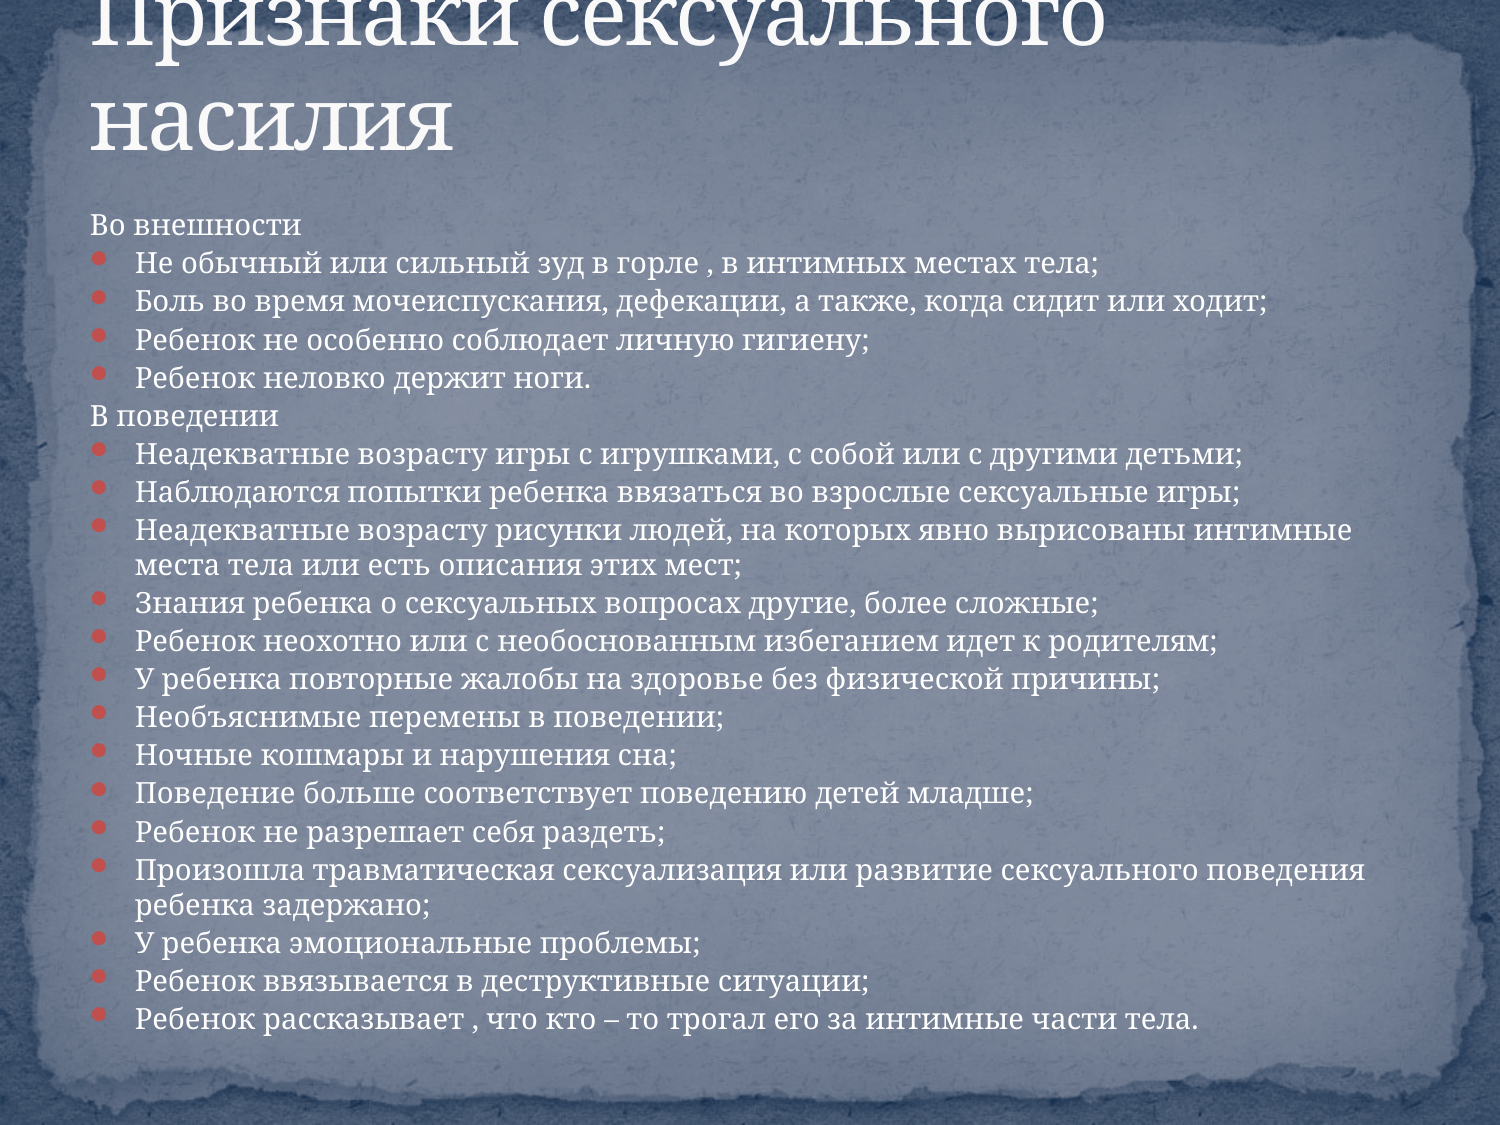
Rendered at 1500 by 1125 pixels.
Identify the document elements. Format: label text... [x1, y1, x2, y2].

list Во внешности Не обычный или сильный зуд в горле , в интимных местах тела; Боль во время мочеиспускания, дефекации, а также, когда сидит или ходит; Ребенок не особенно соблюдает личную гигиену; Ребенок неловко держит ноги. В поведении Неадекватные возрасту игры с игрушками, с собой или с другими детьми; Наблюдаются попытки ребенка ввязаться во взрослые сексуальные игры; Неадекватные возрасту рисунки людей, на которых явно вырисованы интимные места тела или есть описания этих мест; Знания ребенка о сексуальных вопросах другие, более сложные; Ребенок неохотно или с необоснованным избеганием идет к родителям; У ребенка повторные жалобы на здоровье без физической причины; Необъяснимые перемены в поведении; Ночные кошмары и нарушения сна; Поведение больше соответствует поведению детей младше; Ребенок не разрешает себя раздеть; Произошла травматическая сексуализация или развитие сексуального поведения ребенка задержано; У ребенка эмоциональные проблемы; Ребенок ввязывается в деструктивные ситуации; Ребенок рассказывает , что кто – то трогал его за интимные части тела. [75, 199, 1425, 1067]
title Признаки сексуального насилия [74, 24, 1425, 176]
